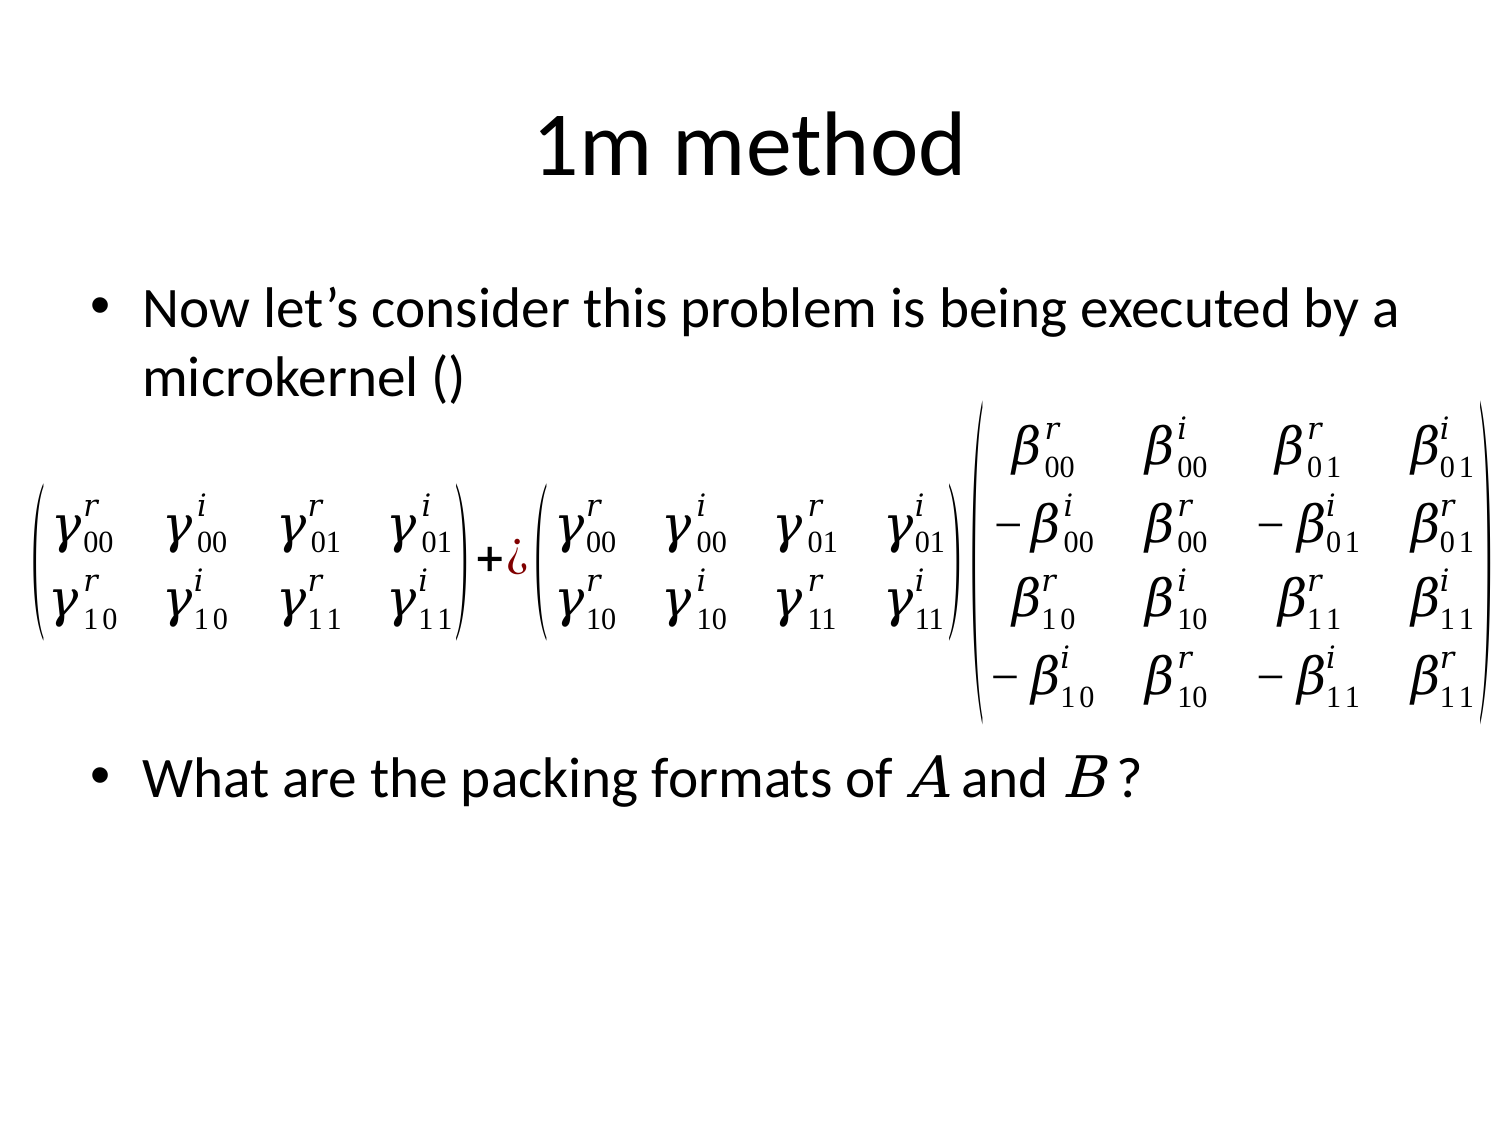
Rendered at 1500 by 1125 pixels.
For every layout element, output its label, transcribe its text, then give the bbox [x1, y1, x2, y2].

title 1m method [75, 45, 1425, 233]
